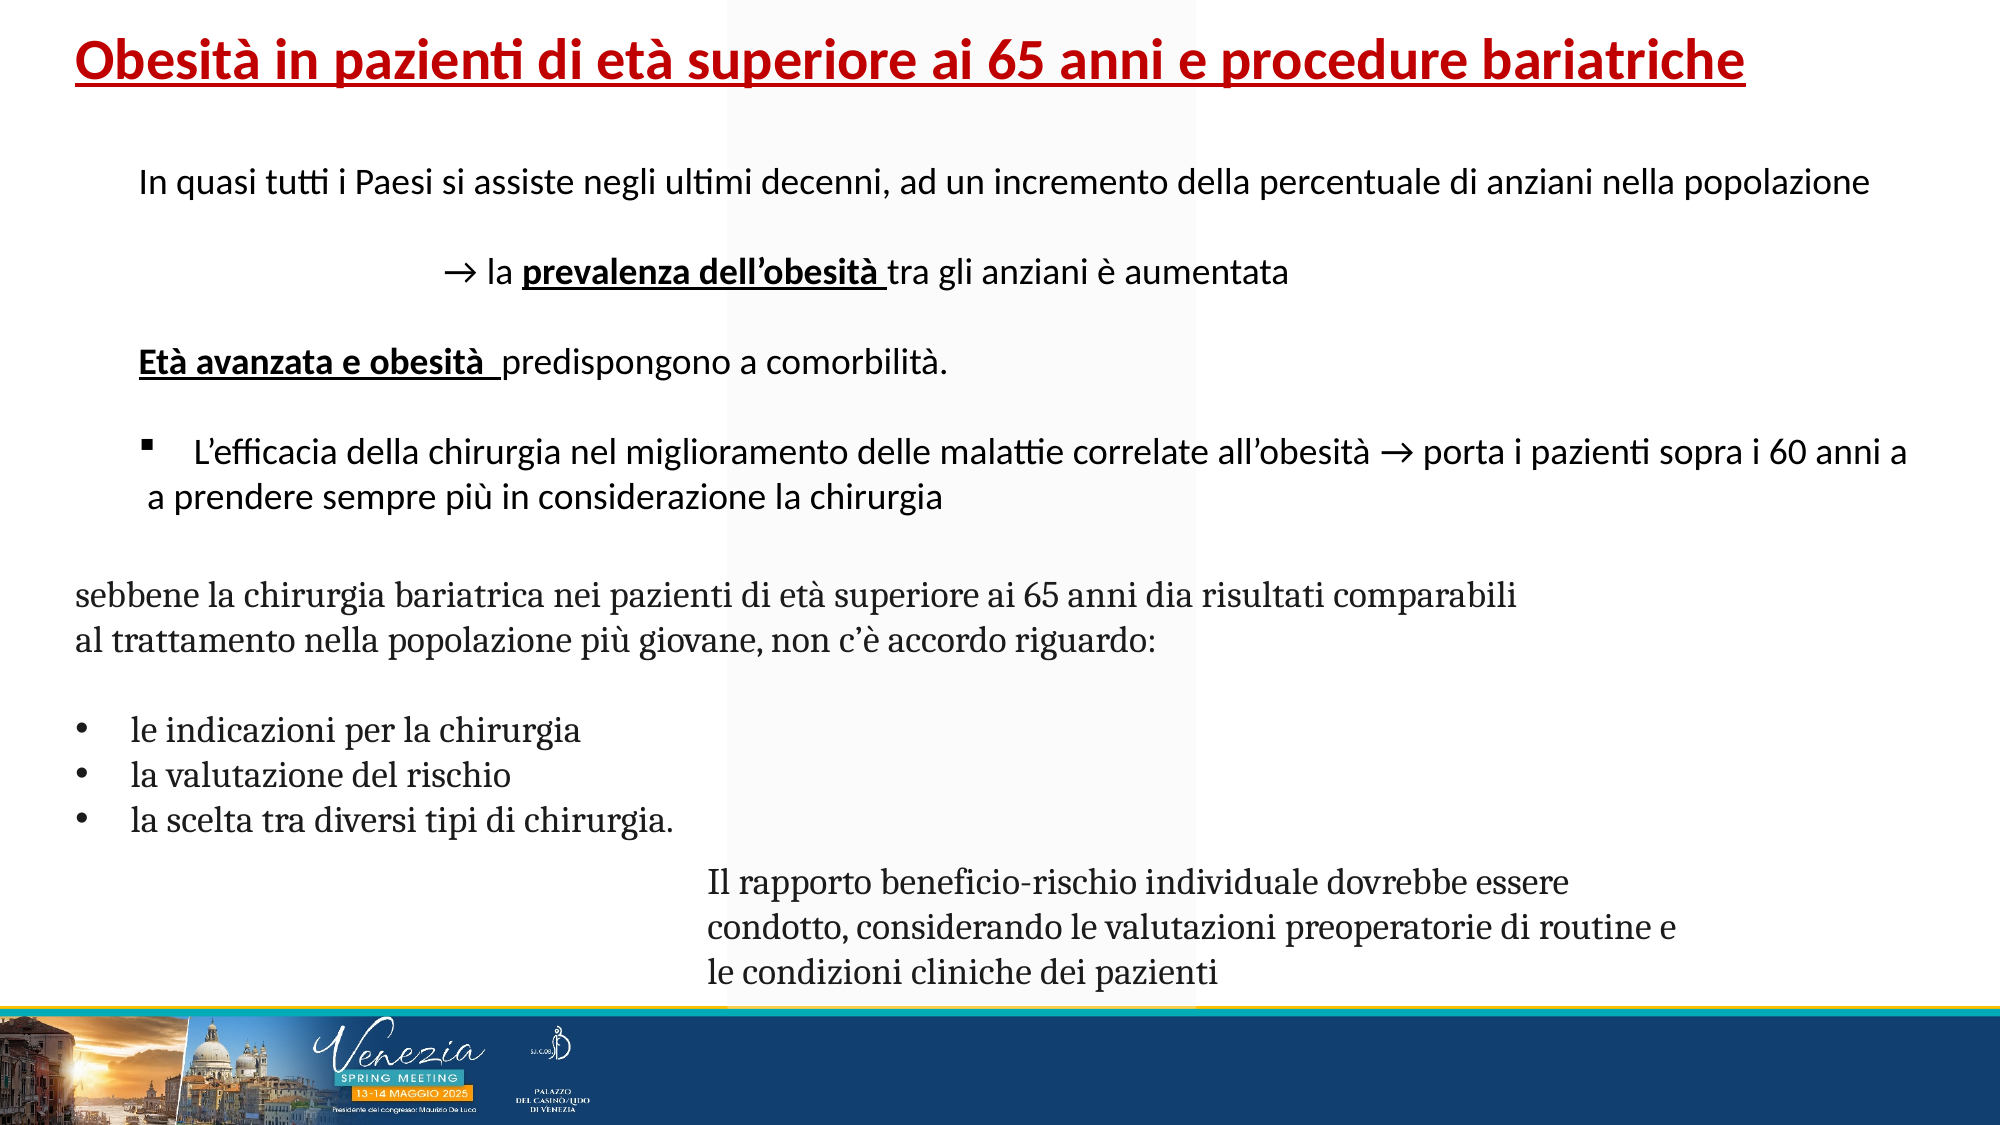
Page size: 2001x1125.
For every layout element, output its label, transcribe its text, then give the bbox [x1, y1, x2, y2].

picture [0, 1017, 609, 1125]
text_box sebbene la chirurgia bariatrica nei pazienti di età superiore ai 65 anni dia risultati comparabili al trattamento nella popolazione più giovane, non c’è accordo riguardo: le indicazioni per la chirurgia la valutazione del rischio la scelta tra diversi tipi di chirurgia. [60, 562, 1540, 848]
text_box Obesità in pazienti di età superiore ai 65 anni e procedure bariatriche [60, 36, 1800, 99]
text_box Il rapporto beneficio-rischio individuale dovrebbe essere condotto, considerando le valutazioni preoperatorie di routine e le condizioni cliniche dei pazienti [692, 850, 1693, 1000]
text_box In quasi tutti i Paesi si assiste negli ultimi decenni, ad un incremento della percentuale di anziani nella popolazione → la prevalenza dell’obesità tra gli anziani è aumentata Età avanzata e obesità predispongono a comorbilità. L’efficacia della chirurgia nel miglioramento delle malattie correlate all’obesità → porta i pazienti sopra i 60 anni a a prendere sempre più in considerazione la chirurgia [123, 149, 1924, 525]
